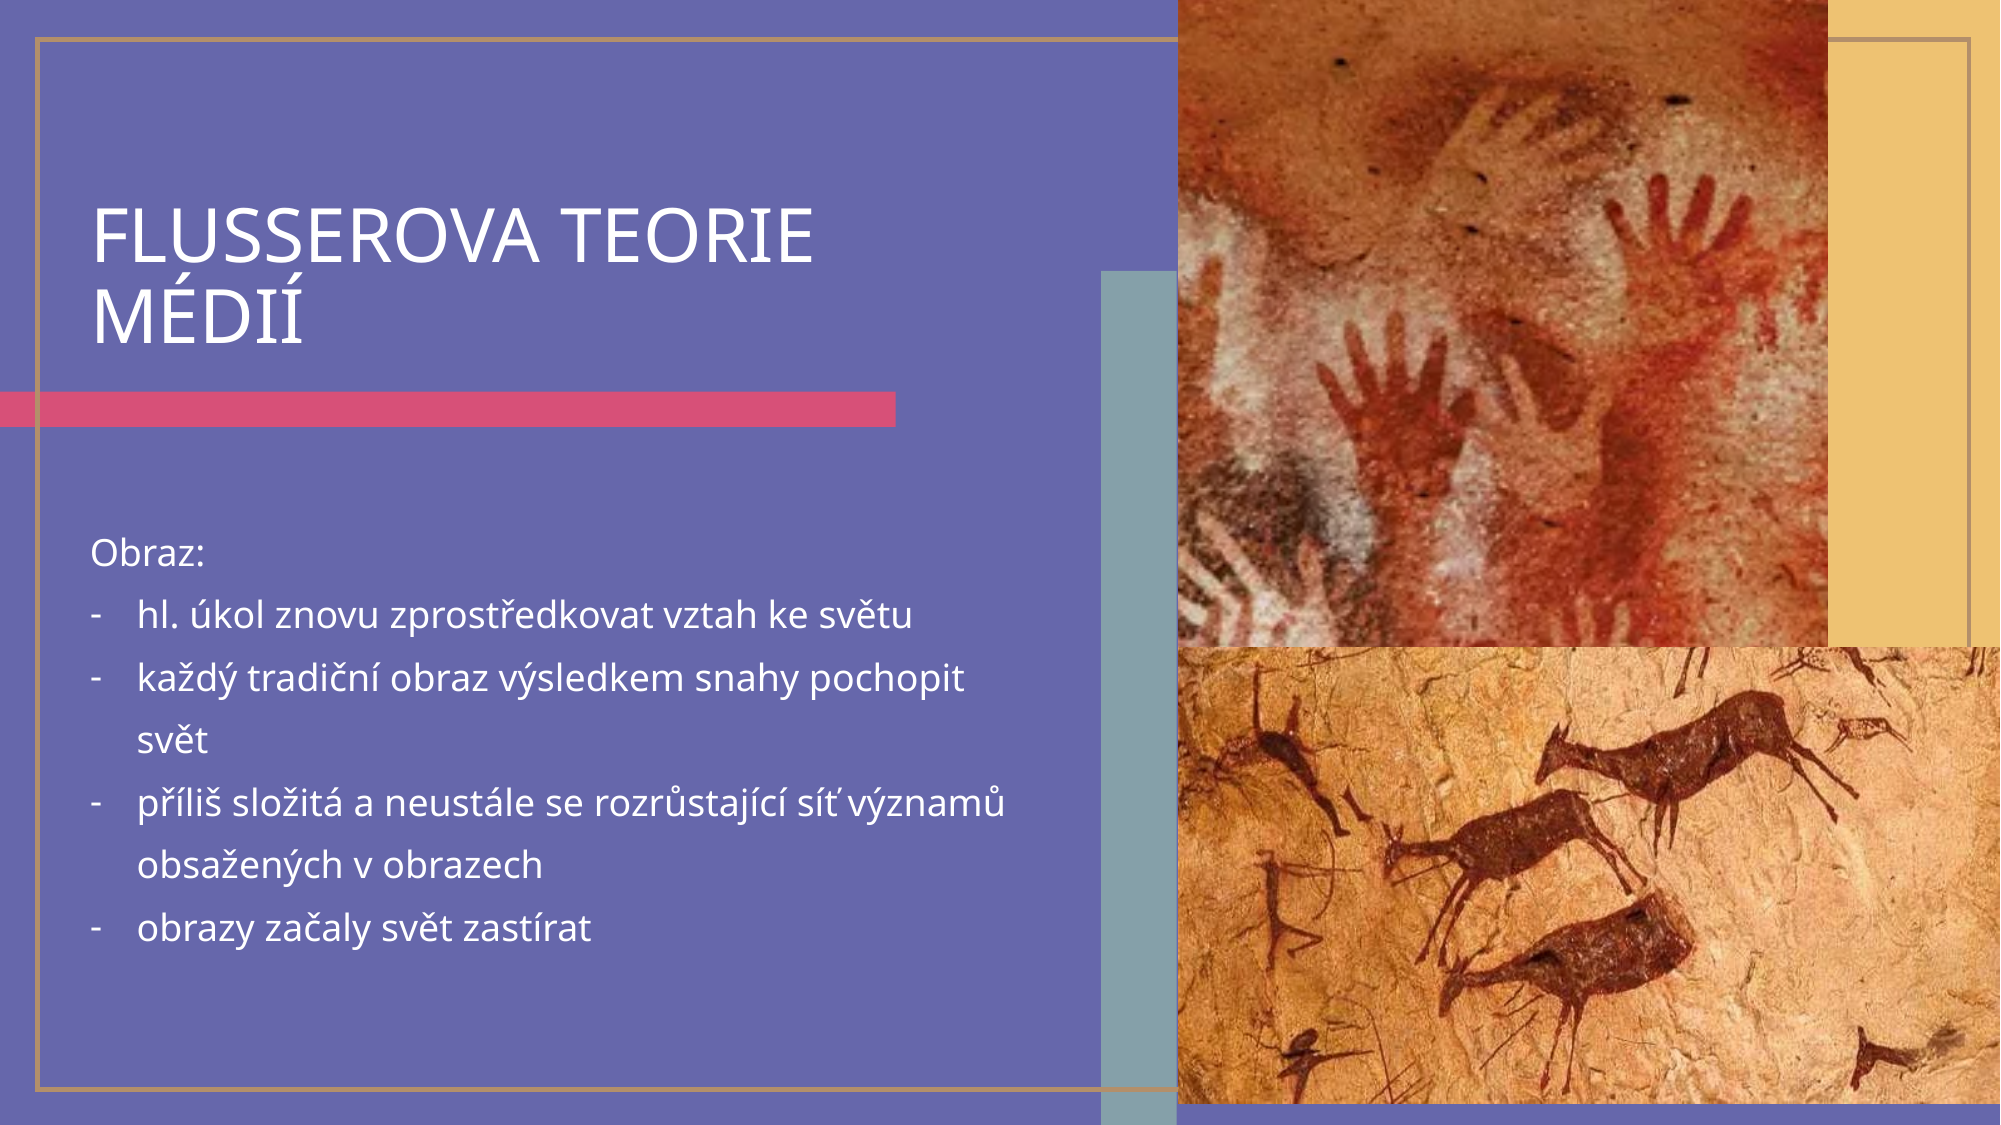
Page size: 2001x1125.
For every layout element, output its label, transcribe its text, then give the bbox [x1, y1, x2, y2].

list Obraz: hl. úkol znovu zprostředkovat vztah ke světu každý tradiční obraz výsledkem snahy pochopit svět příliš složitá a neustále se rozrůstající síť významů obsažených v obrazech obrazy začaly svět zastírat [75, 503, 1054, 1048]
title Flusserova teorie médií [75, 149, 995, 408]
picture [1177, 0, 2000, 1104]
